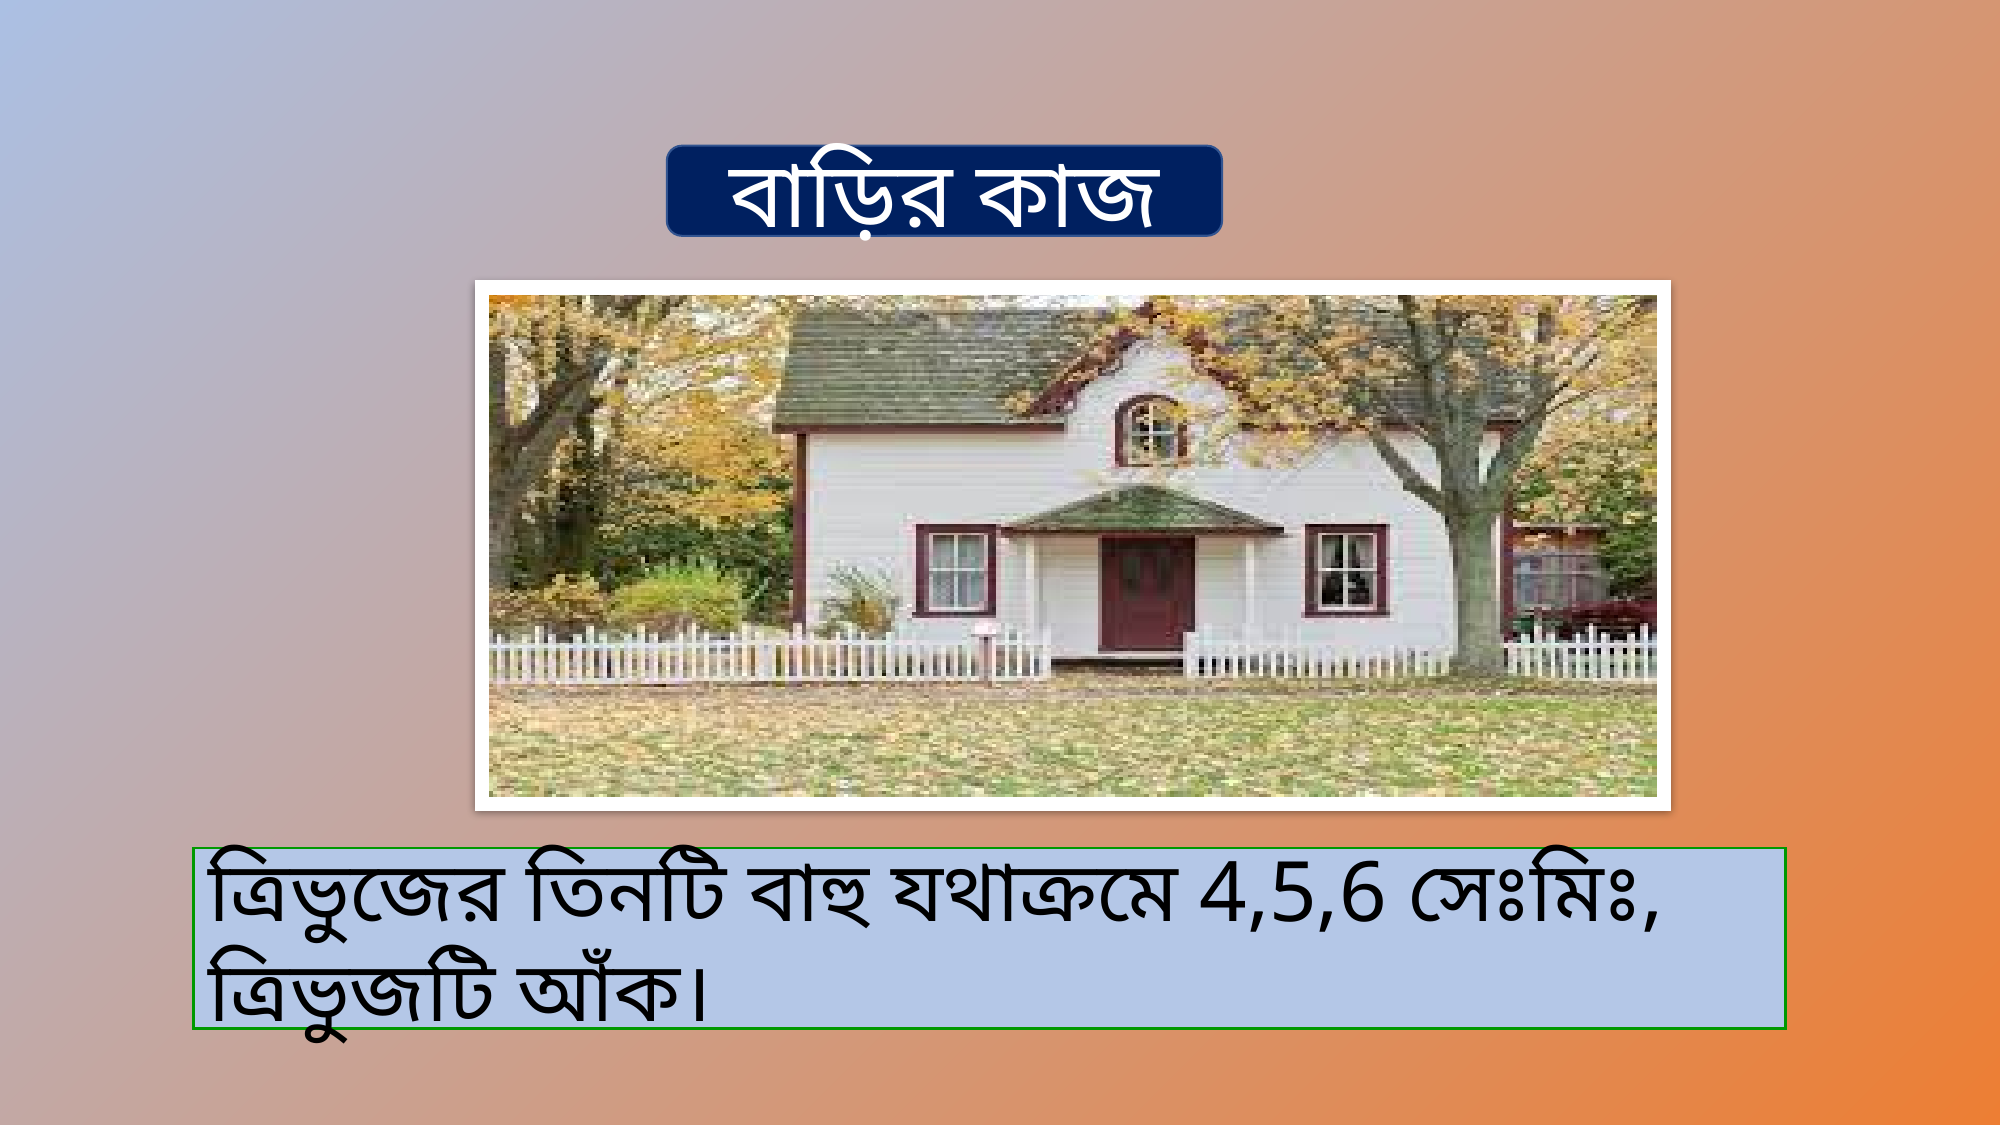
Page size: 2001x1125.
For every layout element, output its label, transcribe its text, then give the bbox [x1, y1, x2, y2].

text_box ত্রিভুজের তিনটি বাহু যথাক্রমে 4,5,6 সেঃমিঃ, ত্রিভুজটি আঁক। [192, 847, 1786, 1029]
picture [489, 294, 1657, 797]
text_box বাড়ির কাজ [665, 144, 1224, 237]
